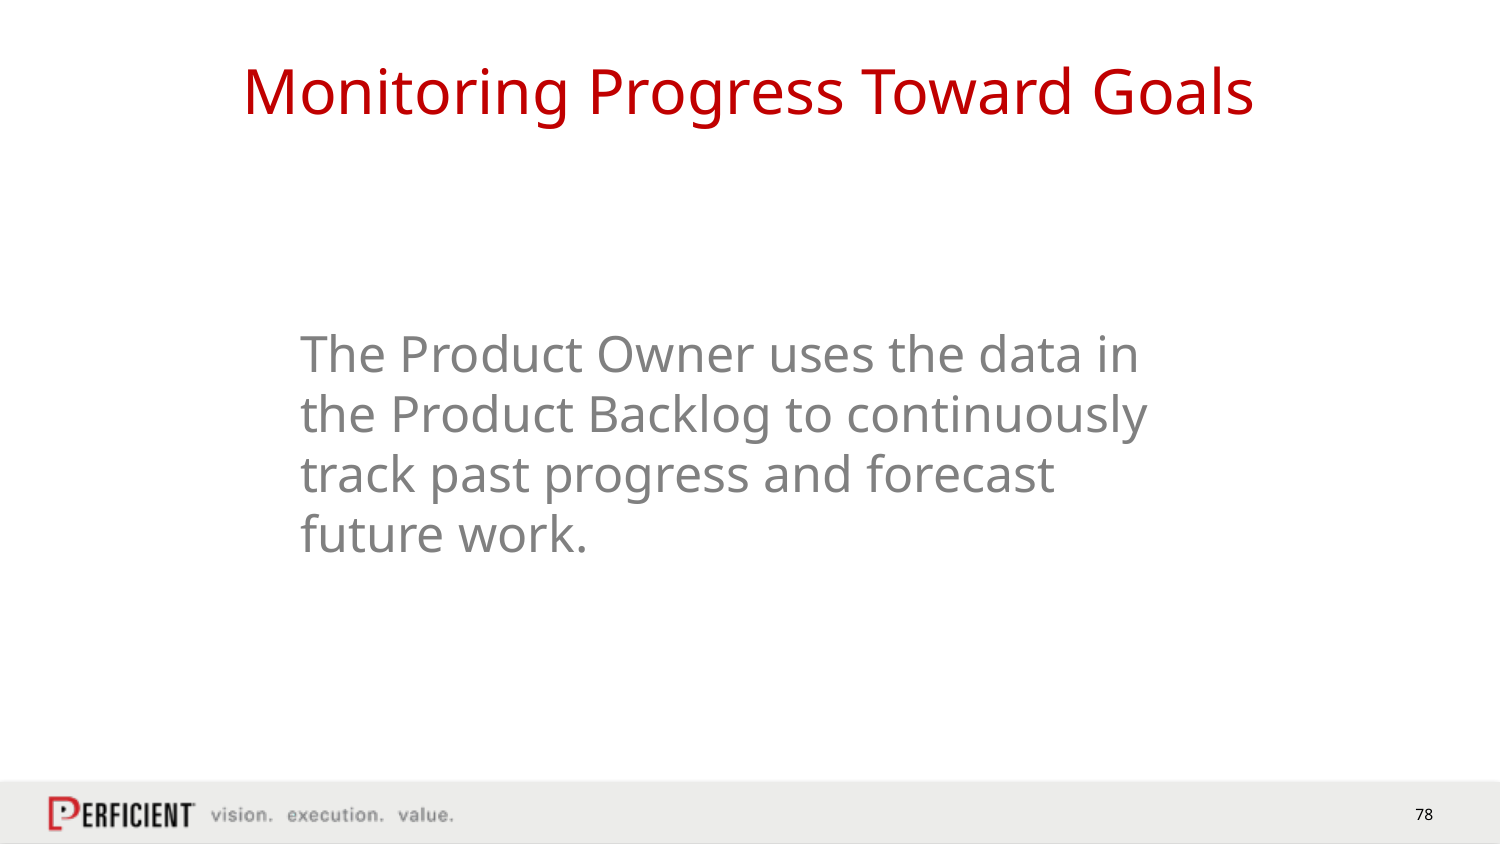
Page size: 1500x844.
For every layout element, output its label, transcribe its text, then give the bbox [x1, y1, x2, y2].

picture [43, 789, 459, 841]
text_box The Product Owner uses the data in the Product Backlog to continuously track past progress and forecast future work. [299, 322, 1200, 522]
title Monitoring Progress Toward Goals [0, 45, 1500, 140]
